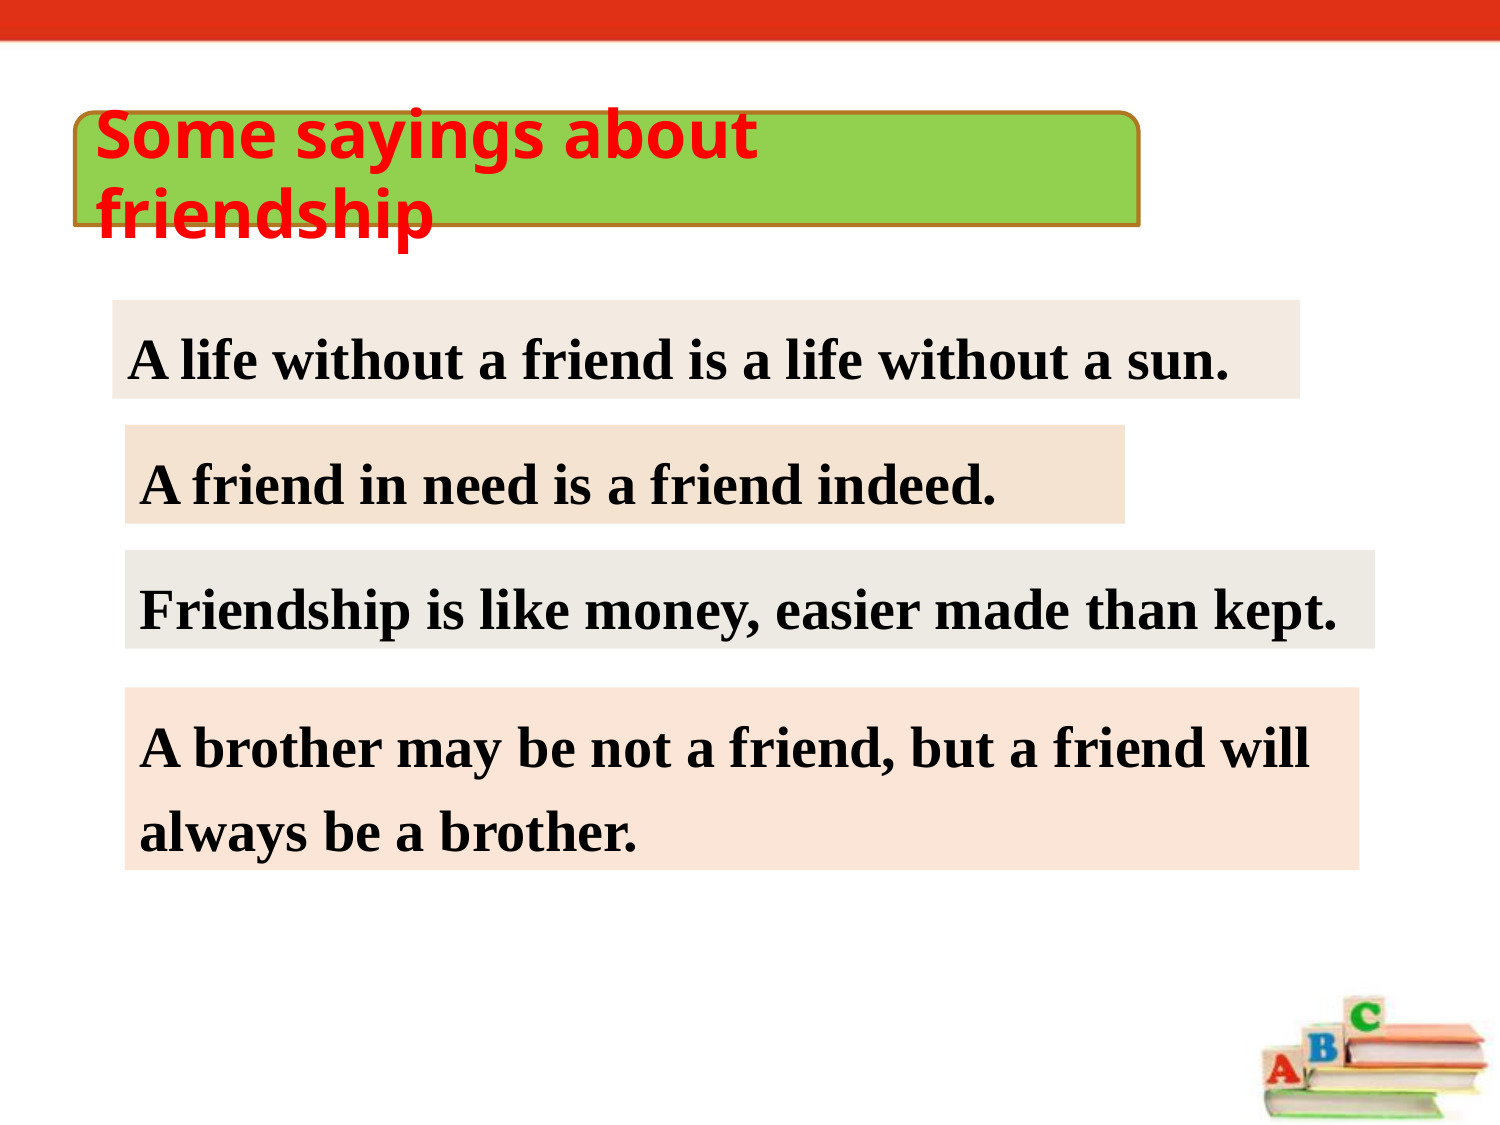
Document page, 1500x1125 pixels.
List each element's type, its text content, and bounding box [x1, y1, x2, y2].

picture [0, 0, 1500, 1125]
text_box A life without a friend is a life without a sun. [112, 299, 1300, 399]
text_box Some sayings about friendship [72, 110, 1141, 228]
text_box A friend in need is a friend indeed. [125, 424, 1125, 524]
text_box Friendship is like money, easier made than kept. [125, 549, 1375, 649]
text_box A brother may be not a friend, but a friend will always be a brother. [124, 687, 1360, 871]
